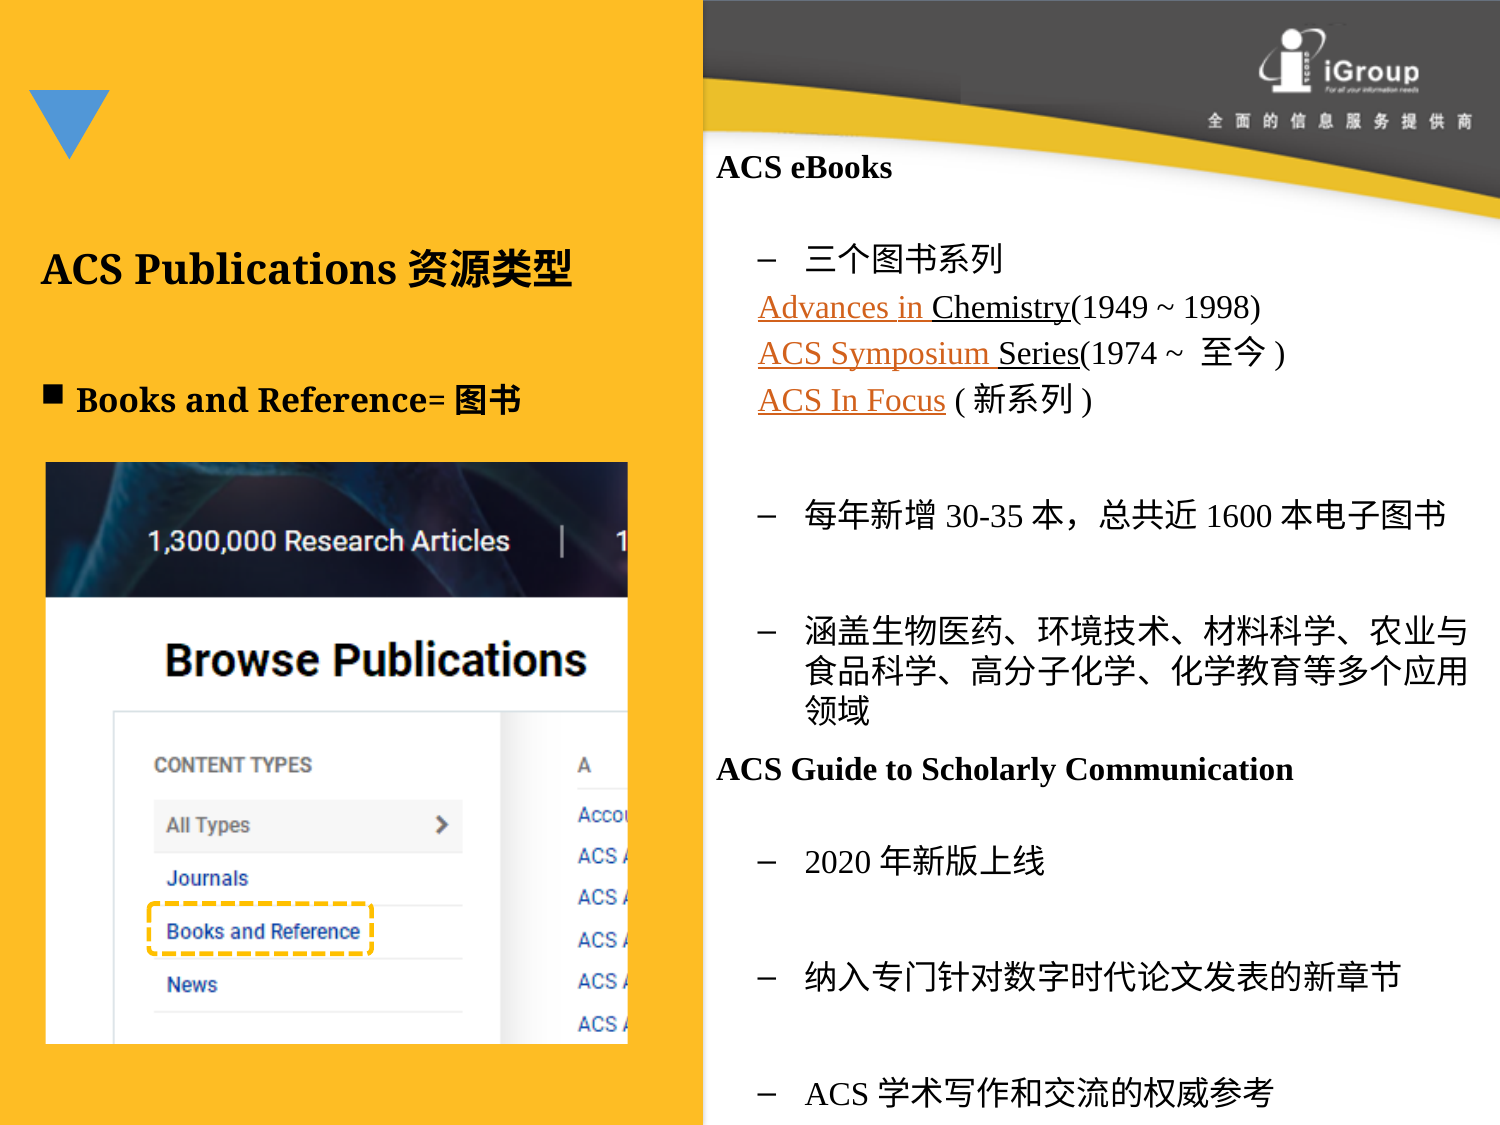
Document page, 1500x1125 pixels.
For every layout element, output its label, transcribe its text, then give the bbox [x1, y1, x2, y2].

text_box [0, 0, 704, 1125]
text_box ACS Publications资源类型 Books and Reference=图书 [40, 248, 652, 603]
picture [45, 462, 628, 1044]
list ACS eBooks 三个图书系列 Advances in Chemistry(1949 ~ 1998) ACS Symposium Series(1974 ~ 至今) ACS In Focus (新系列) 每年新增30-35本，总共近1600本电子图书 涵盖生物医药、环境技术、材料科学、农业与食品科学、高分子化学、化学教育等多个应用领域 [700, 137, 1499, 677]
picture [704, 0, 1500, 279]
list ACS Guide to Scholarly Communication 2020年新版上线 纳入专门针对数字时代论文发表的新章节 ACS学术写作和交流的权威参考 [700, 739, 1499, 1125]
text_box [27, 88, 112, 162]
